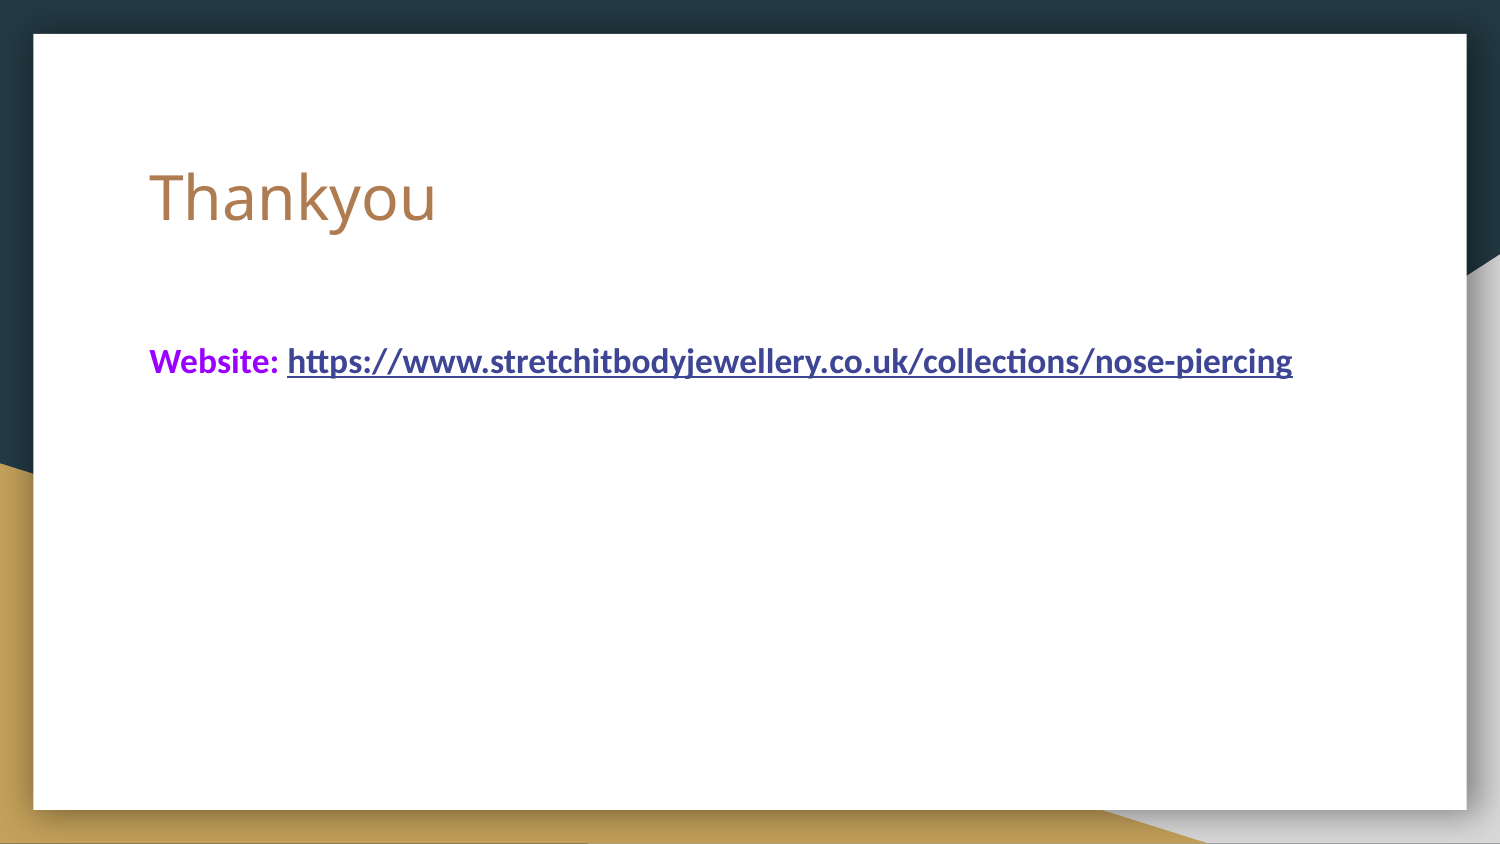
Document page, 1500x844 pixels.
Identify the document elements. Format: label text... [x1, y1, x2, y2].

title Thankyou [134, 138, 1366, 296]
list Website: https://www.stretchitbodyjewellery.co.uk/collections/nose-piercing [134, 326, 1366, 729]
